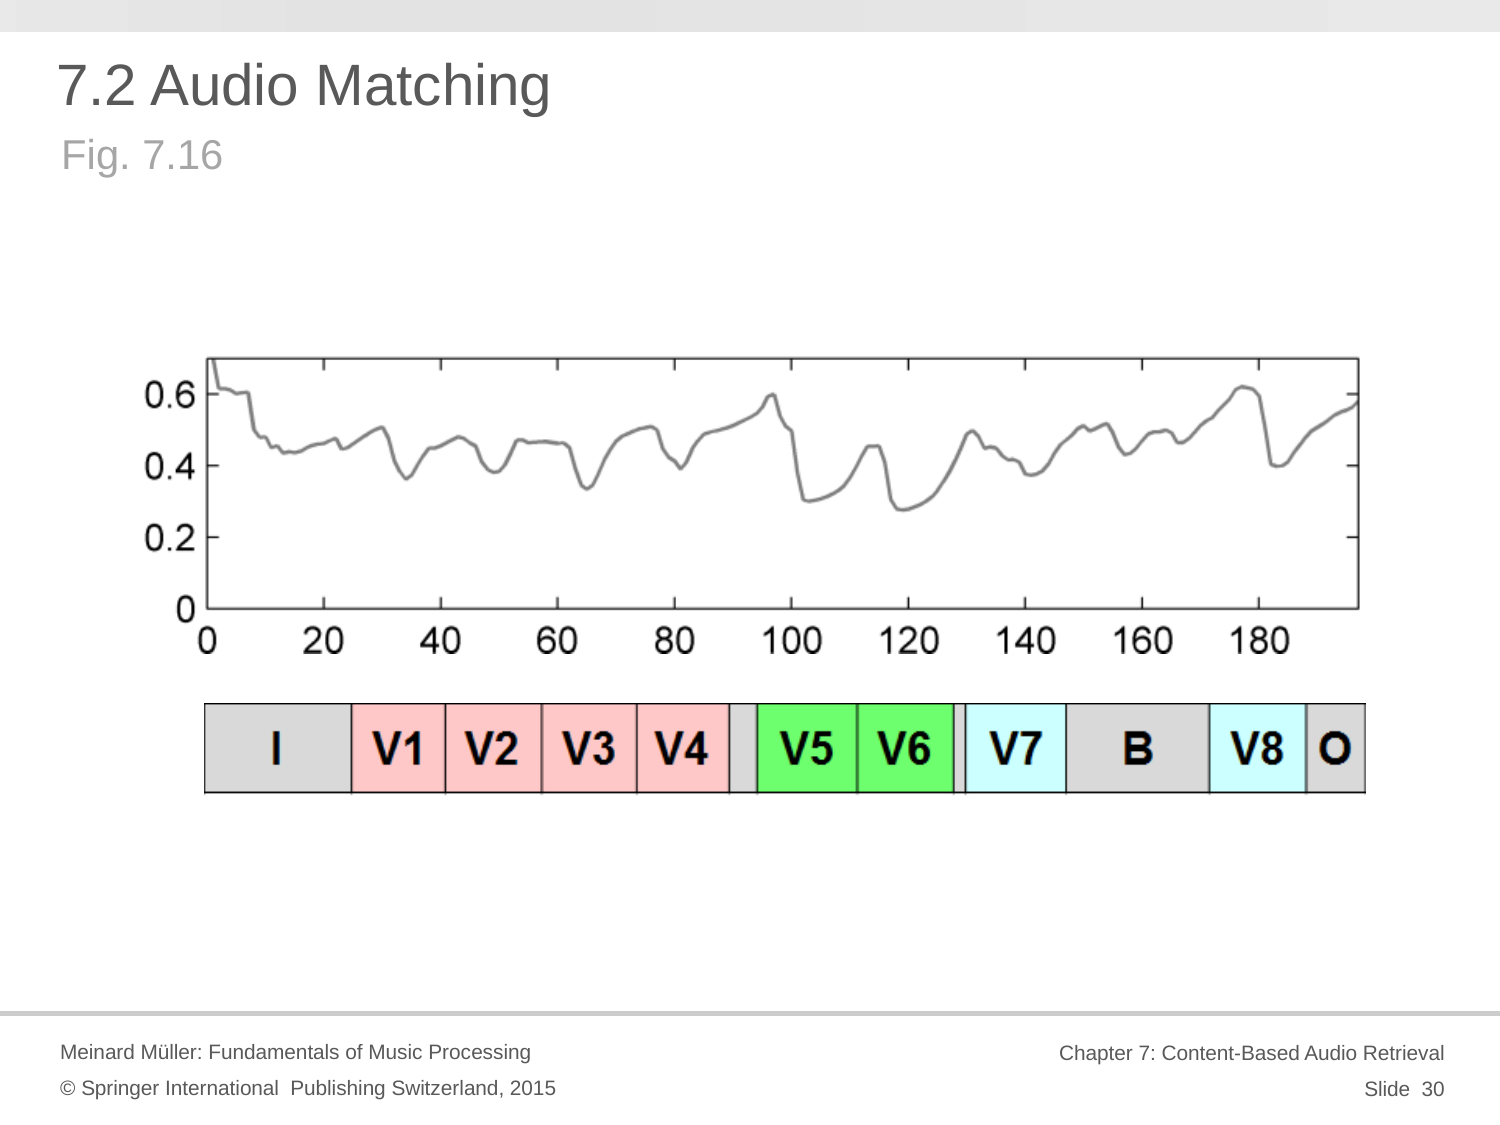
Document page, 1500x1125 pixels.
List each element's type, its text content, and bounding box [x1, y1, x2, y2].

list Fig. 7.16 [46, 115, 276, 198]
title 7.2 Audio Matching [40, 39, 1448, 133]
picture [14, 335, 1500, 654]
picture [204, 703, 1366, 802]
picture [0, 0, 1500, 32]
